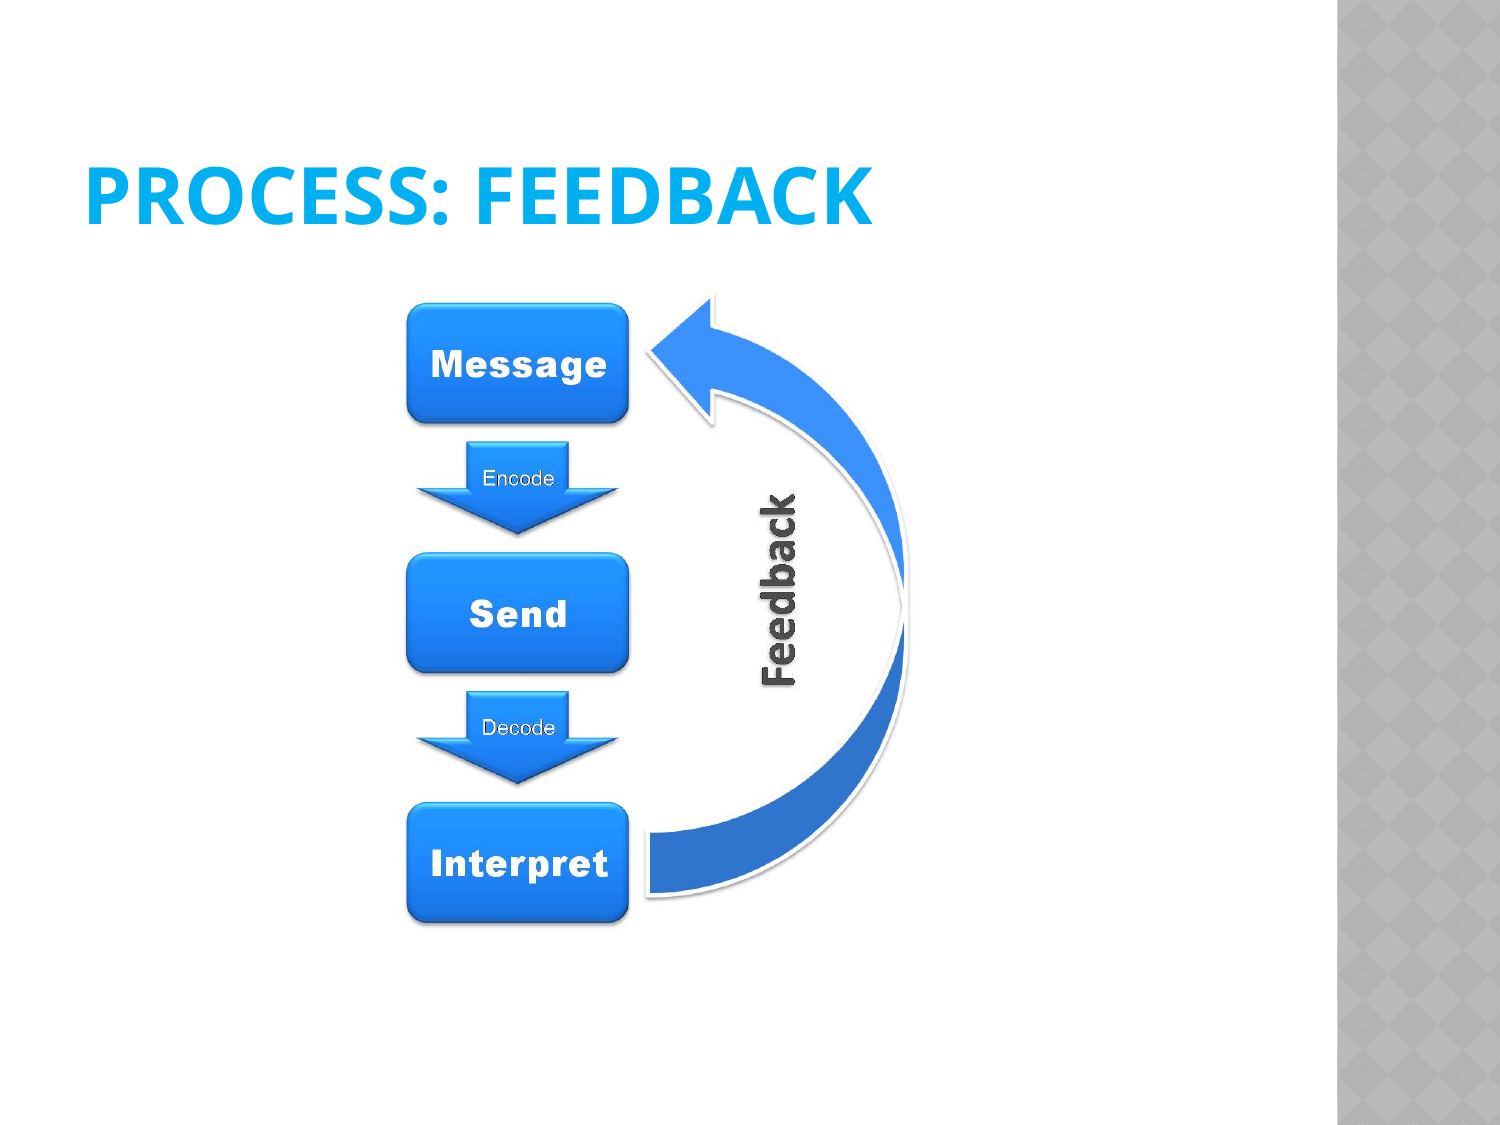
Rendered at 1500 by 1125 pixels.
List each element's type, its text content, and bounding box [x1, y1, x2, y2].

picture [399, 287, 915, 932]
title Process: Feedback [540, 52, 1263, 240]
text_box [25, 0, 540, 336]
